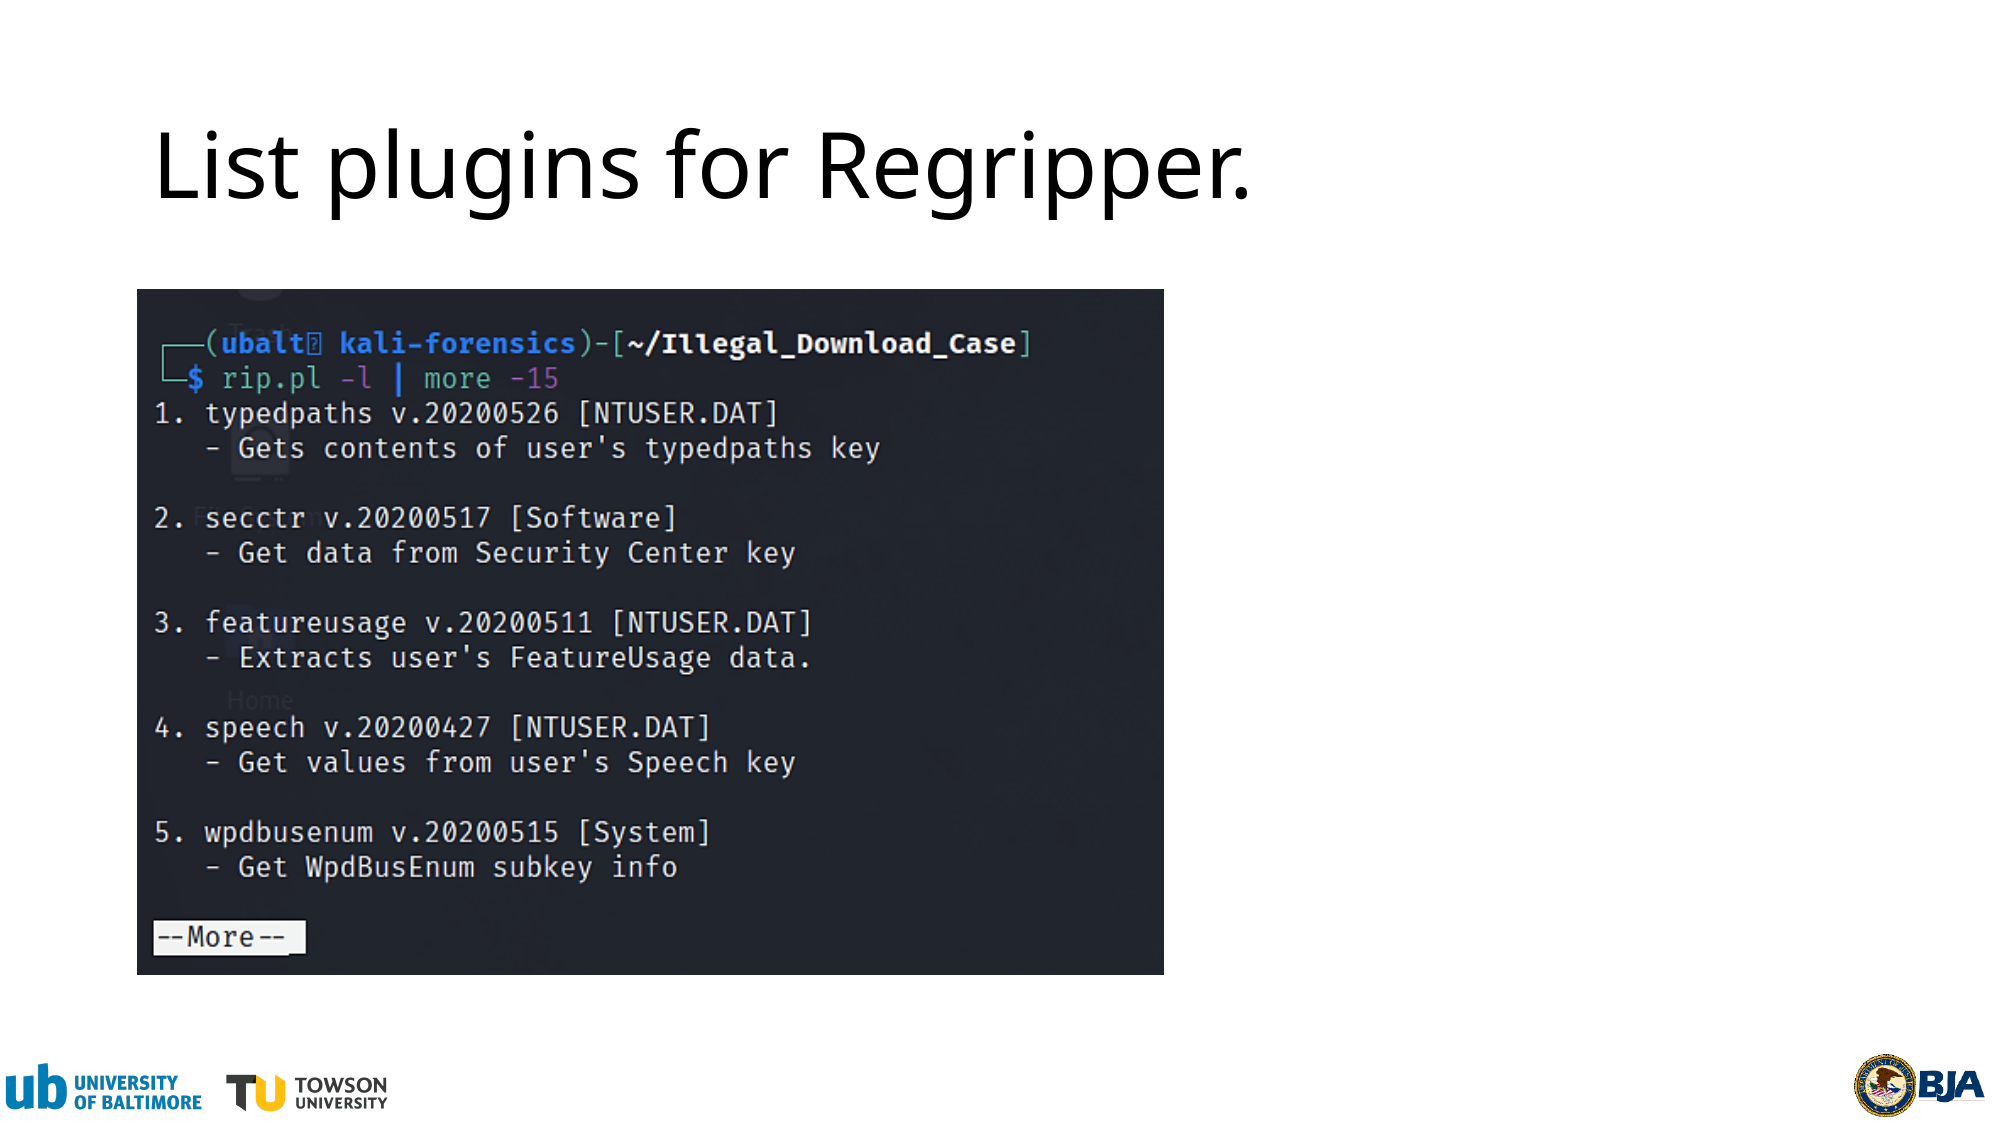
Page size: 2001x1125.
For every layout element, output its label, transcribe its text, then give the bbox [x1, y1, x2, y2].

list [137, 289, 1165, 975]
title List plugins for Regripper. [137, 59, 1863, 278]
picture [1854, 1054, 1986, 1117]
picture [0, 1031, 407, 1125]
